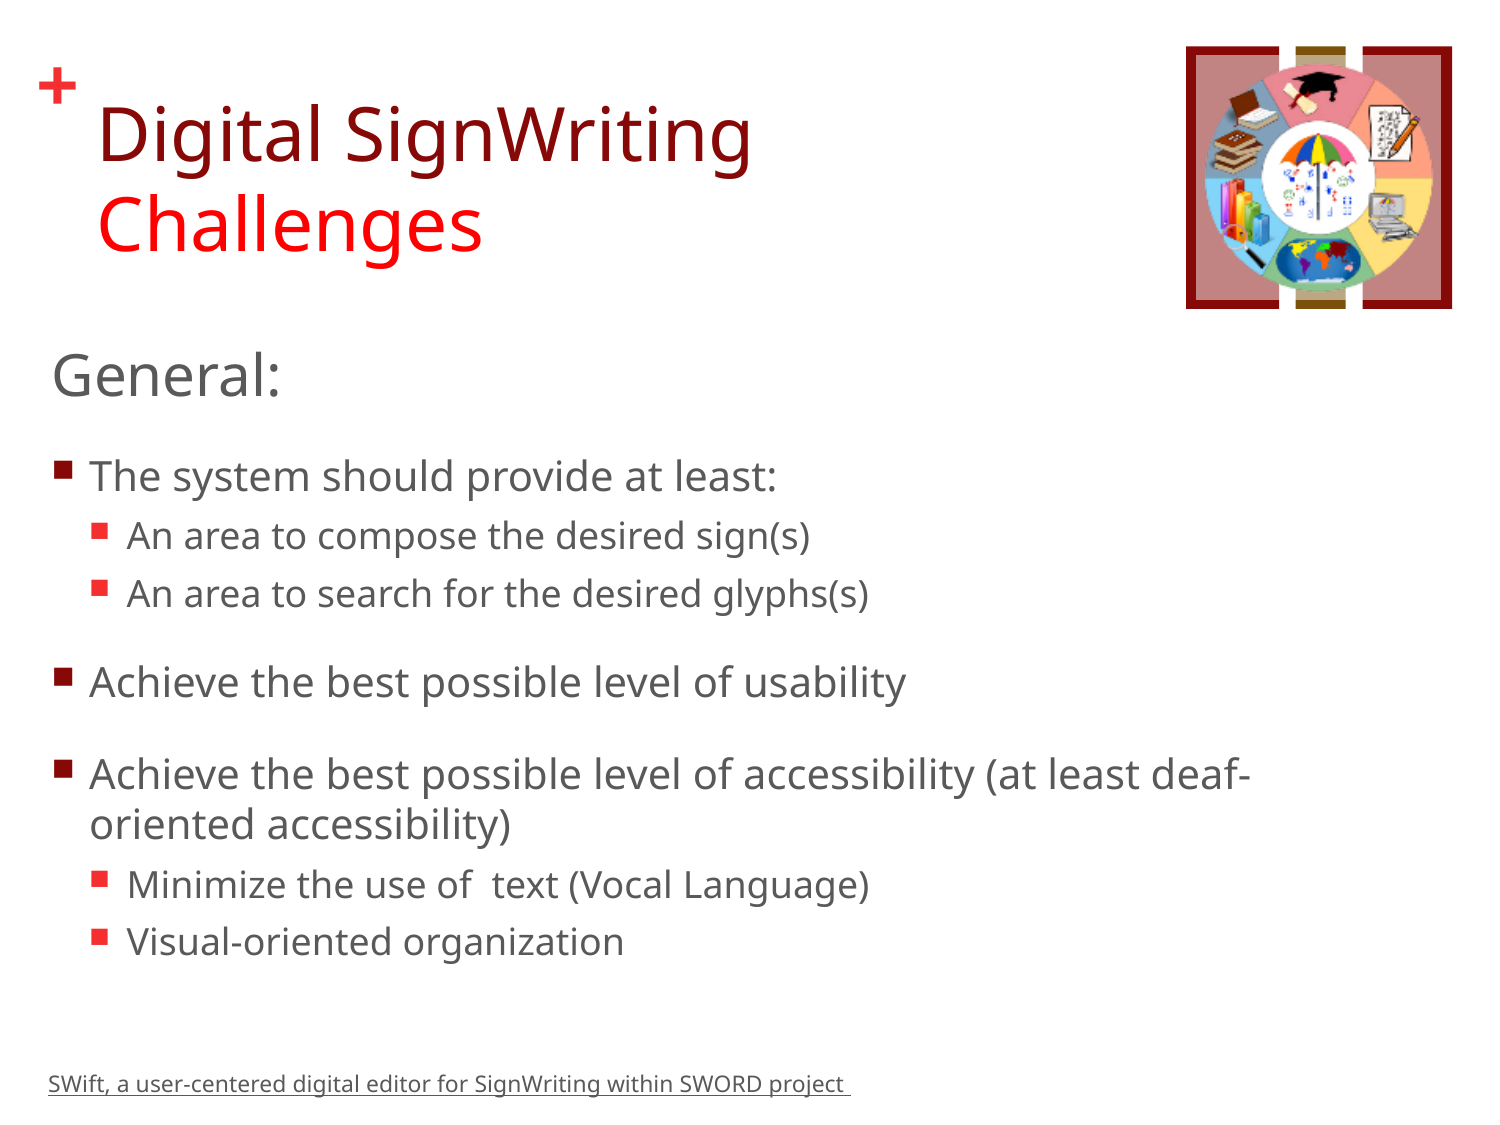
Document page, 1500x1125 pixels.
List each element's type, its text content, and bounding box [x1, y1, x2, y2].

picture [1196, 55, 1441, 300]
footer SWift, a user-centered digital editor for SignWriting within SWORD project [33, 1053, 1038, 1114]
title Digital SignWriting Challenges [81, 79, 1322, 263]
list General: The system should provide at least: An area to compose the desired sign(s) An area to search for the desired glyphs(s) Achieve the best possible level of usability Achieve the best possible level of accessibility (at least deaf-oriented accessibility) Minimize the use of text (Vocal Language) Visual-oriented organization [36, 330, 1322, 1031]
